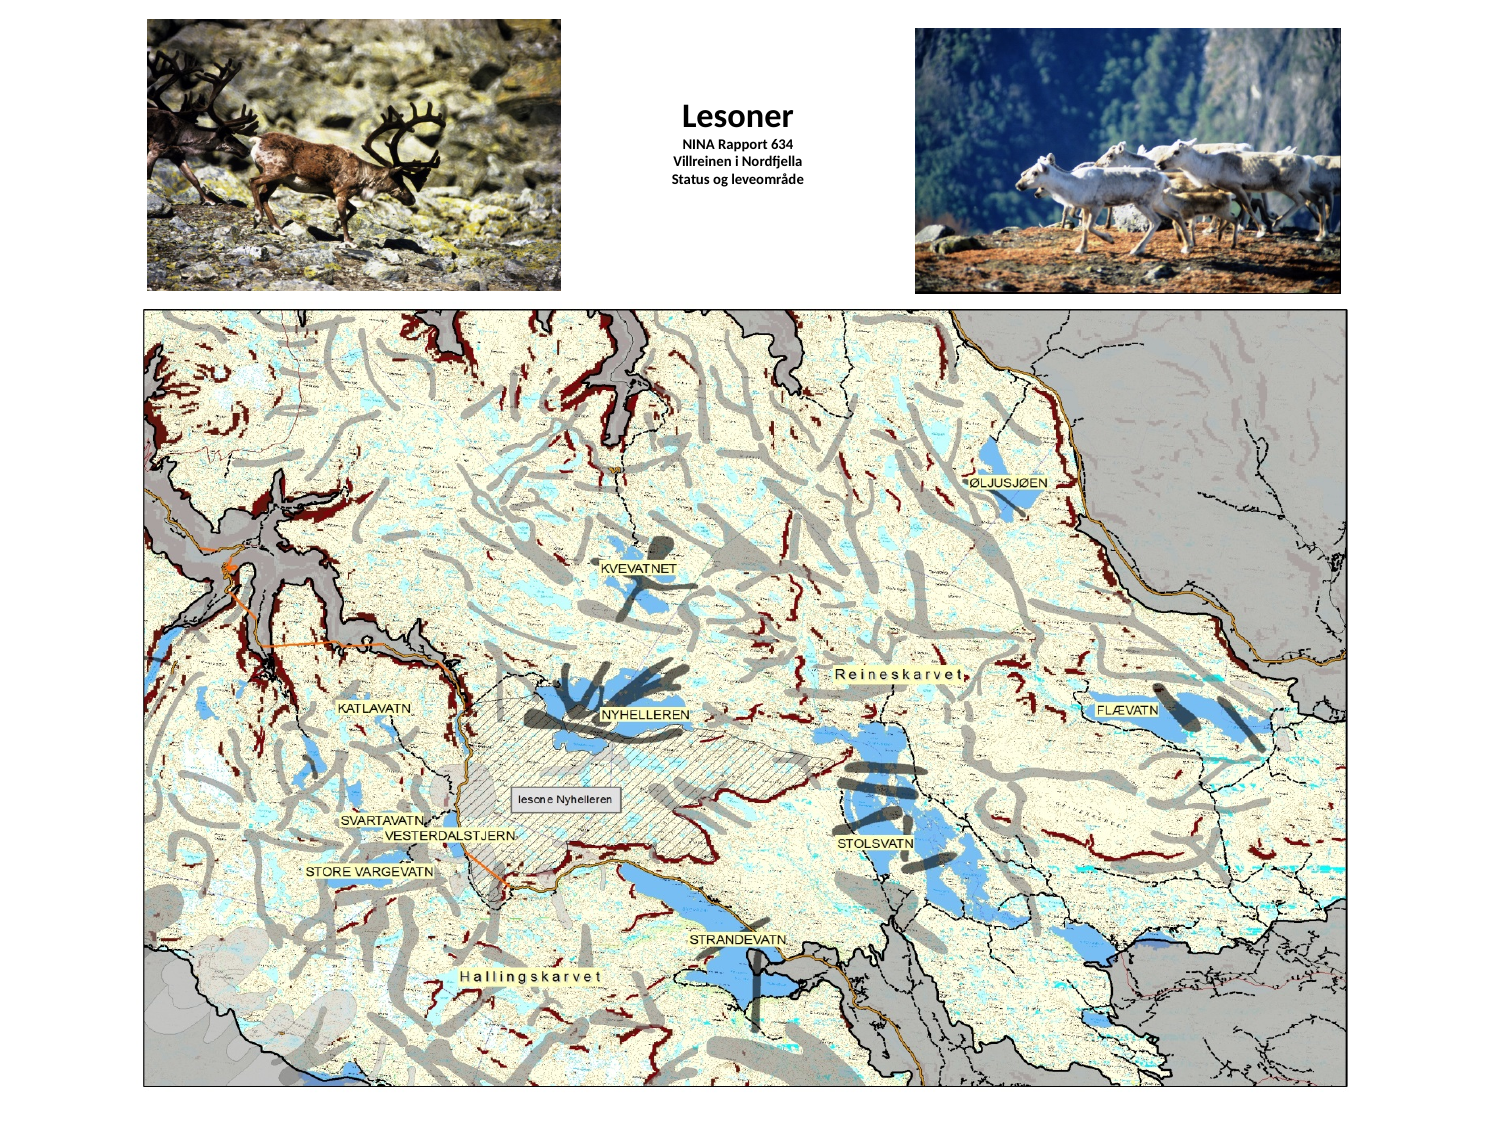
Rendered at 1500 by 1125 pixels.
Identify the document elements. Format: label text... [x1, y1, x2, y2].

title Lesoner NINA Rapport 634 Villreinen i Nordfjella Status og leveområde [608, 85, 869, 237]
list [123, 290, 1365, 1105]
picture [147, 18, 562, 292]
picture [915, 28, 1341, 294]
